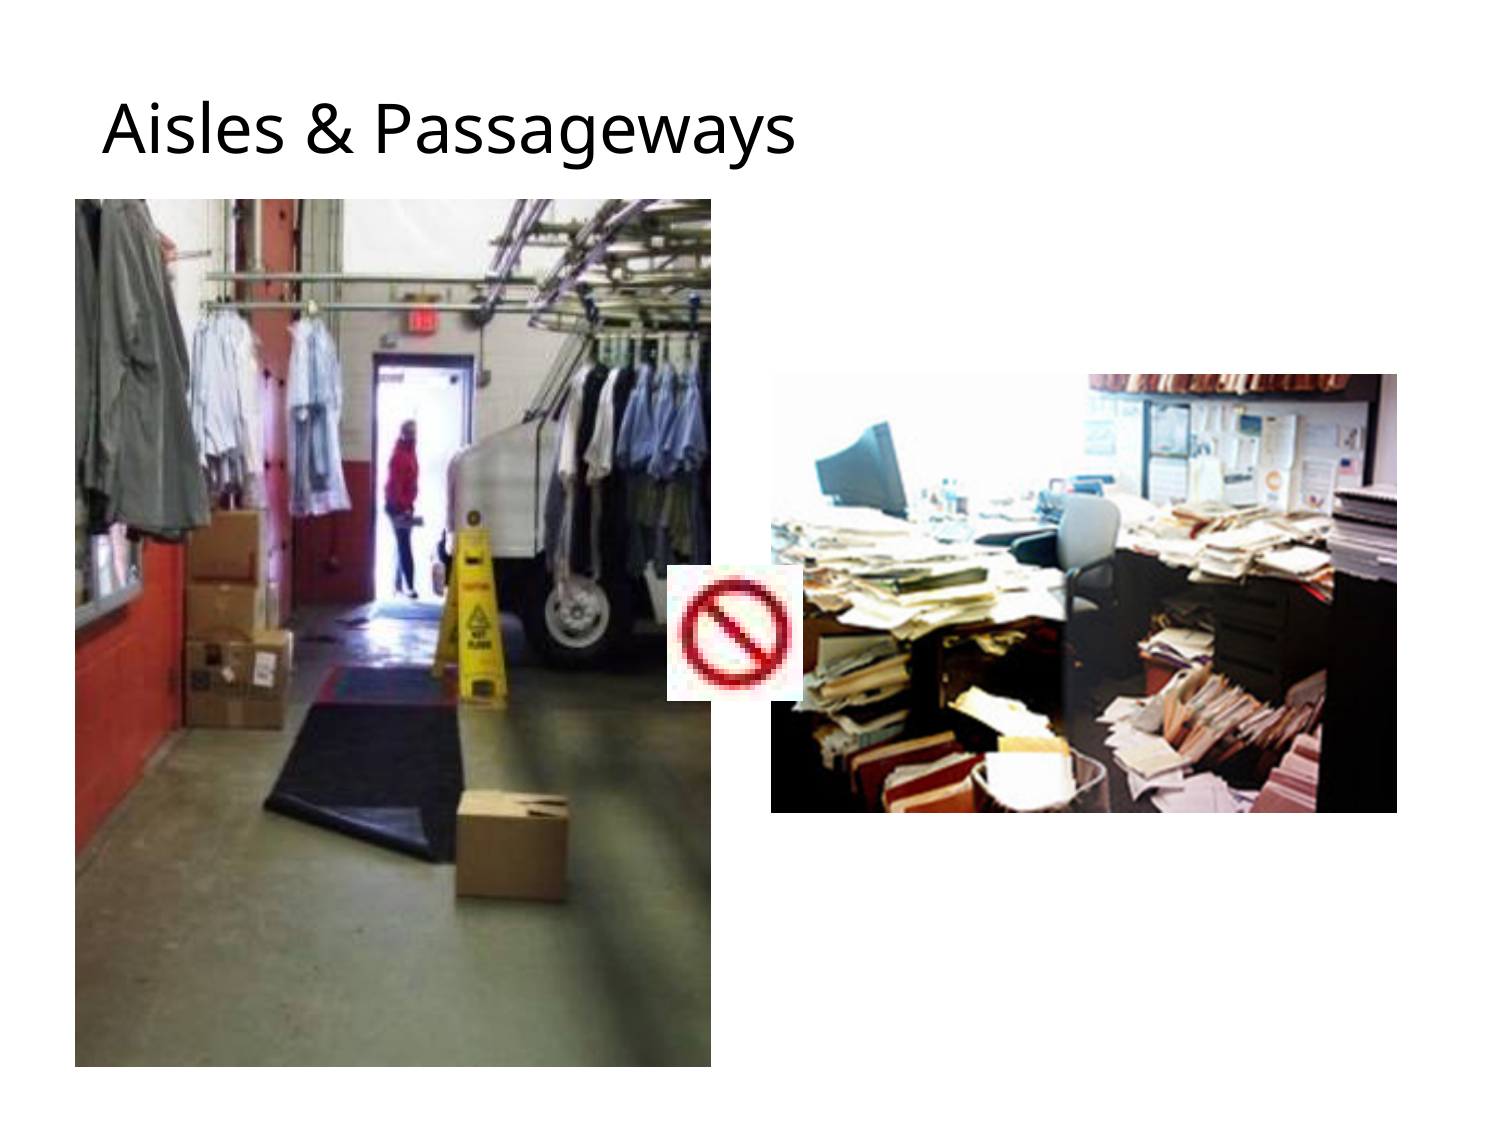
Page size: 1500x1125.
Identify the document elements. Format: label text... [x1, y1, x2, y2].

title Aisles & Passageways [87, 62, 1163, 200]
picture [74, 199, 1397, 1067]
